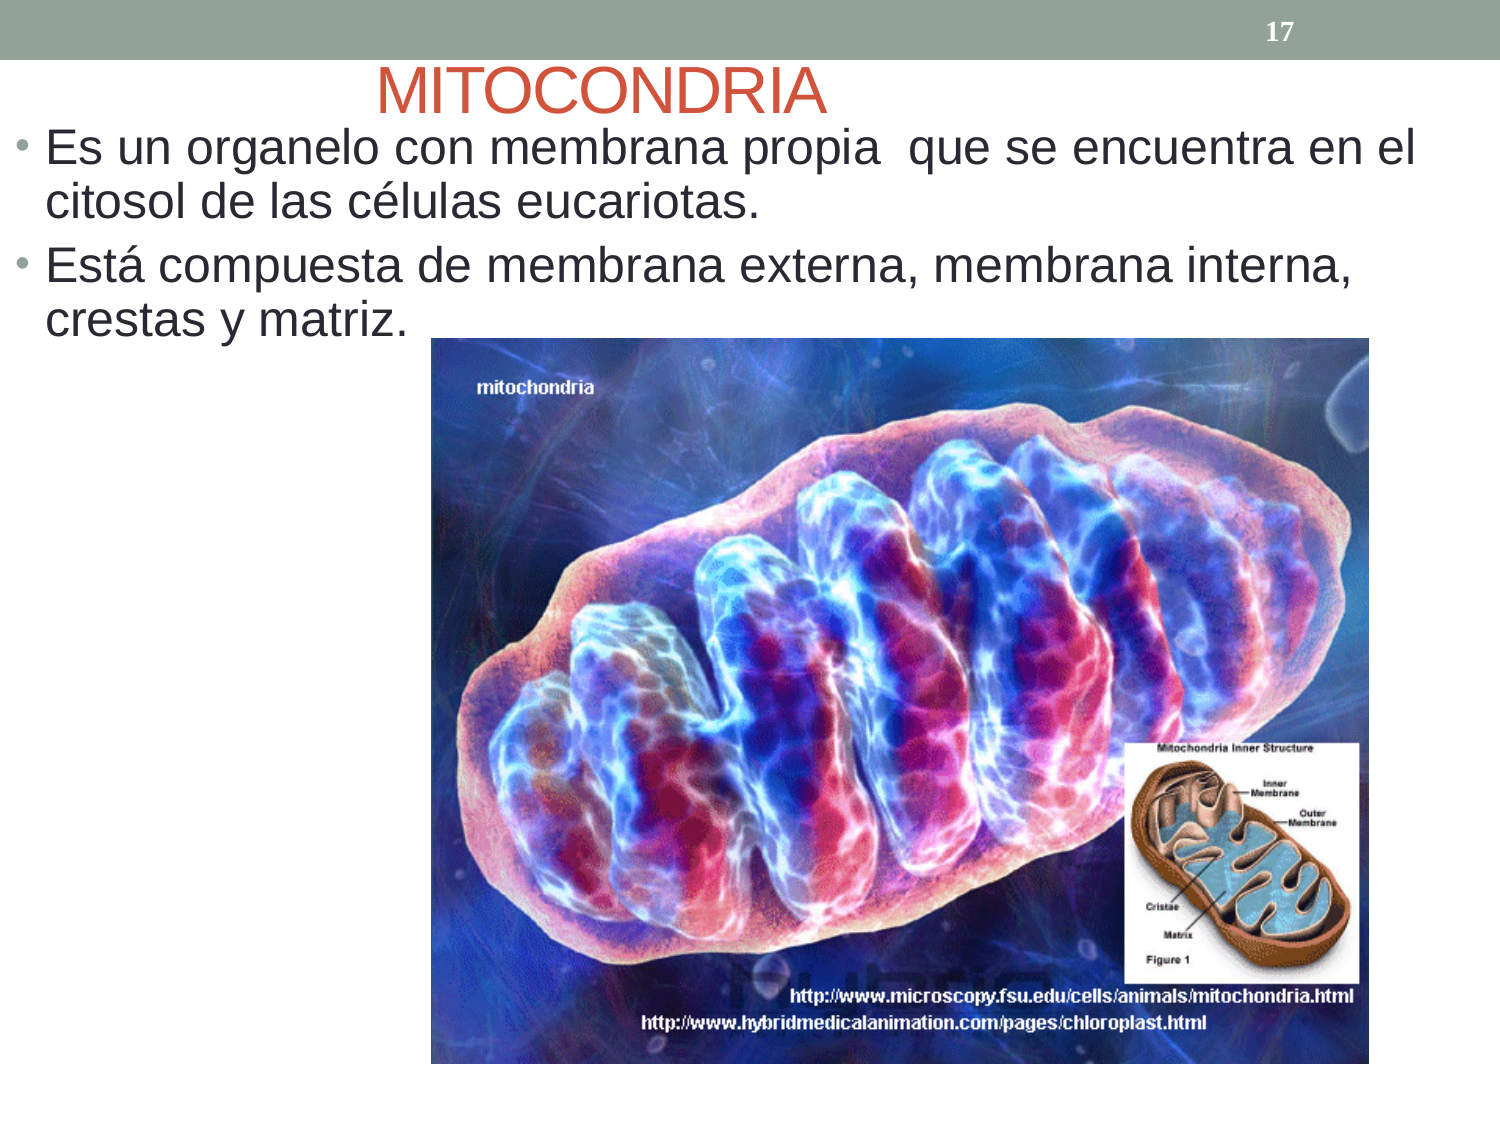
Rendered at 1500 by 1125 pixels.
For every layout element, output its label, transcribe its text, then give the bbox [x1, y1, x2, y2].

title MITOCONDRIA [360, 30, 898, 113]
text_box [430, 337, 1369, 1065]
slide_number 17 [1250, 3, 1425, 57]
list Es un organelo con membrana propia que se encuentra en el citosol de las células eucariotas. Está compuesta de membrana externa, membrana interna, crestas y matriz. [0, 113, 1500, 377]
